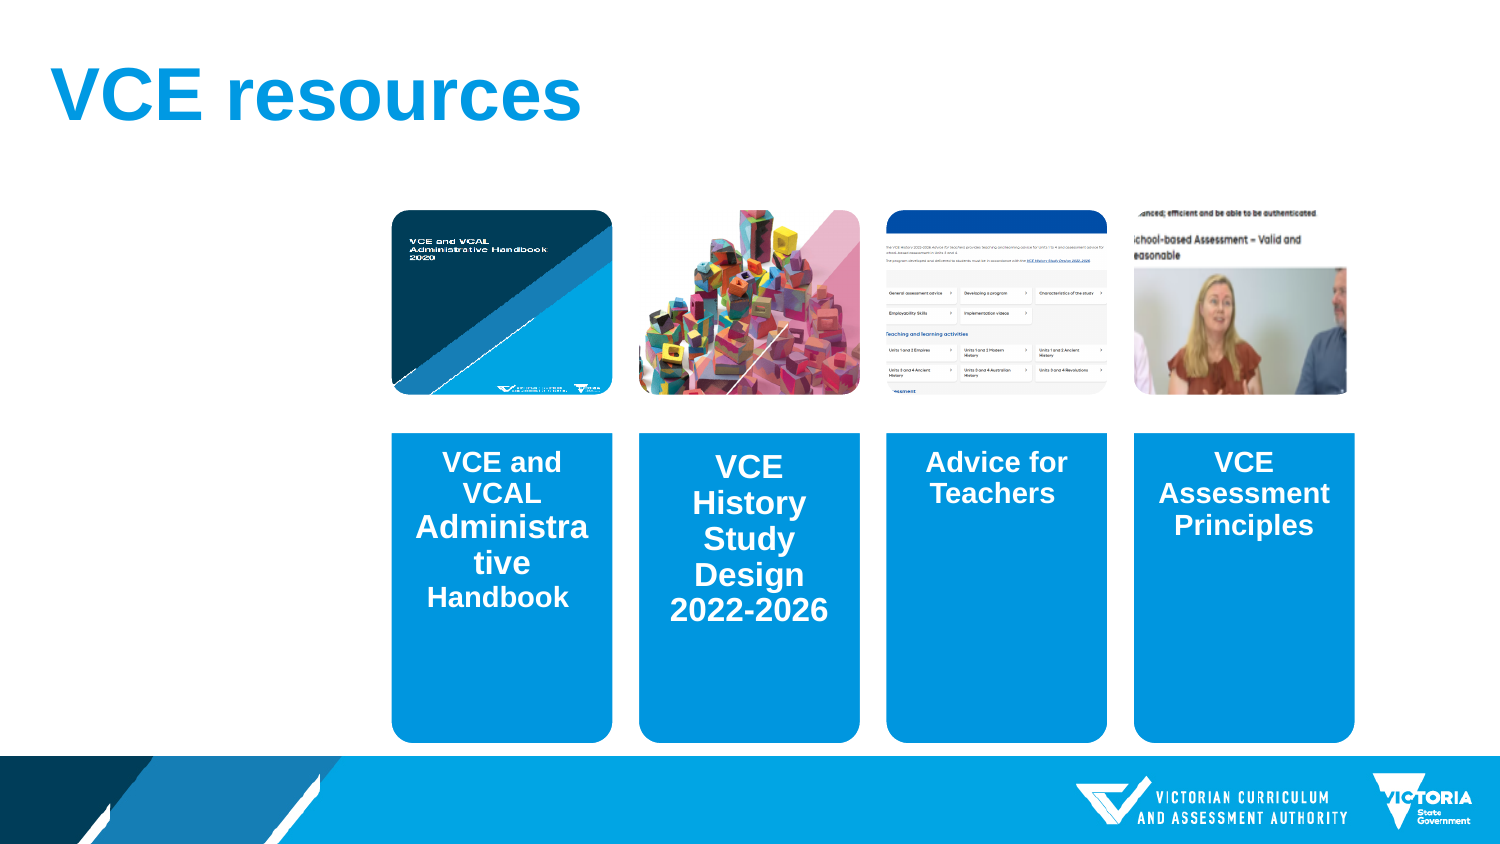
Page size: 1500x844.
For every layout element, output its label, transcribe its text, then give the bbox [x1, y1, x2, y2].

picture [0, 0, 1500, 844]
picture [1320, 792, 1327, 802]
picture [1229, 813, 1235, 823]
picture [1302, 792, 1306, 803]
picture [1308, 814, 1313, 823]
picture [1149, 813, 1153, 823]
picture [1240, 812, 1244, 823]
picture [1190, 792, 1194, 802]
picture [1201, 812, 1205, 823]
picture [1426, 792, 1452, 804]
picture [1199, 792, 1204, 803]
picture [1374, 774, 1425, 828]
picture [1460, 793, 1471, 803]
picture [1268, 792, 1272, 802]
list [358, 173, 1389, 746]
picture [1299, 812, 1303, 823]
picture [1258, 812, 1262, 823]
picture [1214, 792, 1219, 802]
picture [1224, 792, 1229, 802]
picture [1318, 812, 1322, 823]
picture [1249, 812, 1254, 823]
picture [1281, 812, 1286, 823]
picture [1077, 777, 1150, 824]
title VCE resources [35, 20, 1465, 161]
